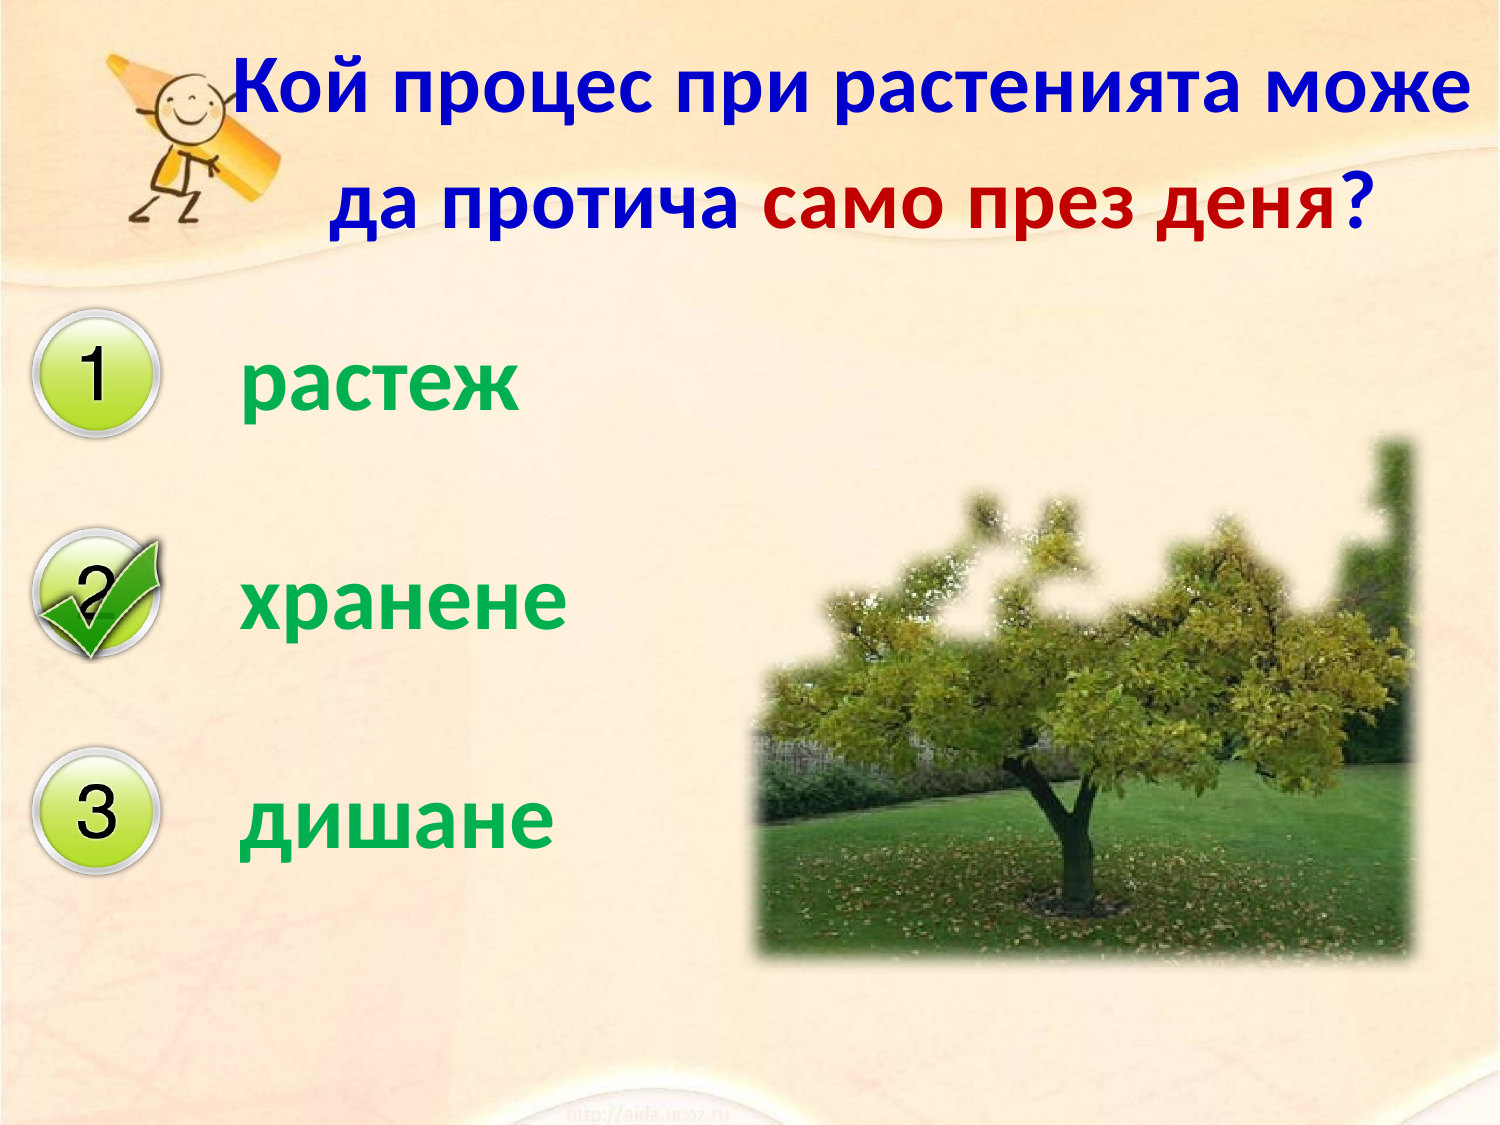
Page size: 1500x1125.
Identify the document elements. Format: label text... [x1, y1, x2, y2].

picture [0, 0, 1500, 1125]
list Кой процес при растенията може да протича само през деня? [206, 19, 1500, 256]
list хранене [225, 493, 732, 693]
list растеж [225, 274, 1437, 474]
list дишане [225, 711, 732, 912]
